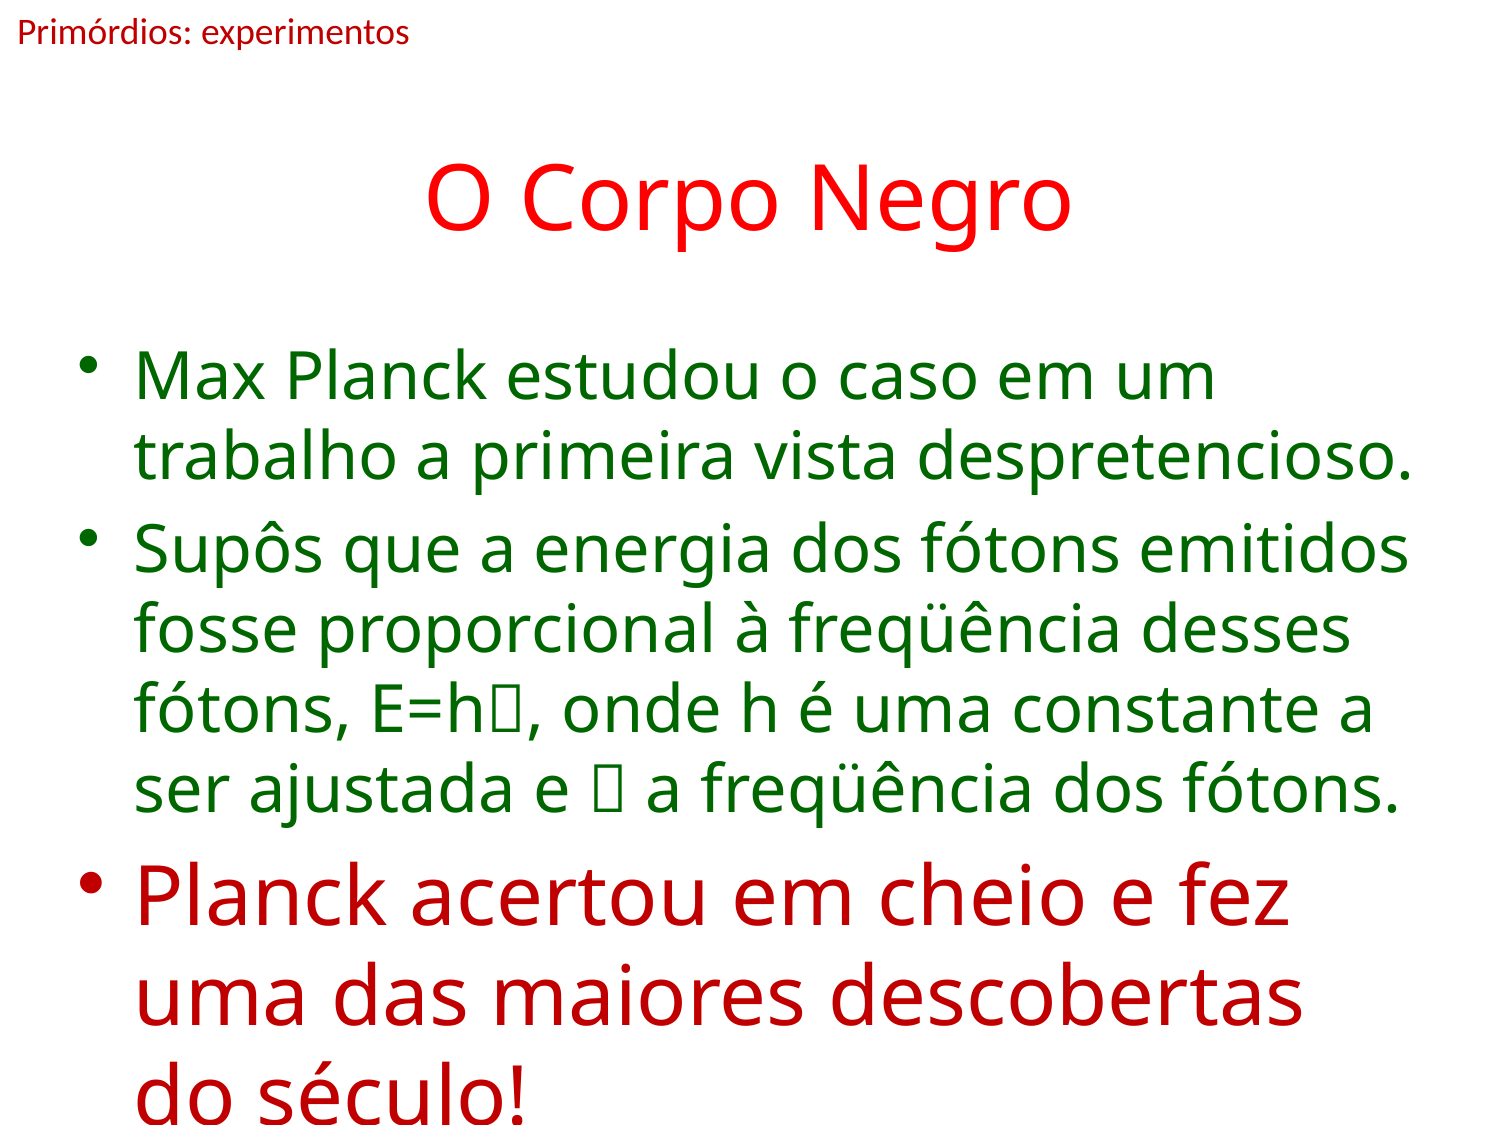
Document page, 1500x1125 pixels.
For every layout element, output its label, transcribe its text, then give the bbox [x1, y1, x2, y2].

text_box Primórdios: experimentos [2, 0, 426, 60]
title O Corpo Negro [112, 99, 1388, 288]
list Max Planck estudou o caso em um trabalho a primeira vista despretencioso. Supôs que a energia dos fótons emitidos fosse proporcional à freqüência desses fótons, E=h, onde h é uma constante a ser ajustada e  a freqüência dos fótons. Planck acertou em cheio e fez uma das maiores descobertas do século! [62, 324, 1438, 1088]
